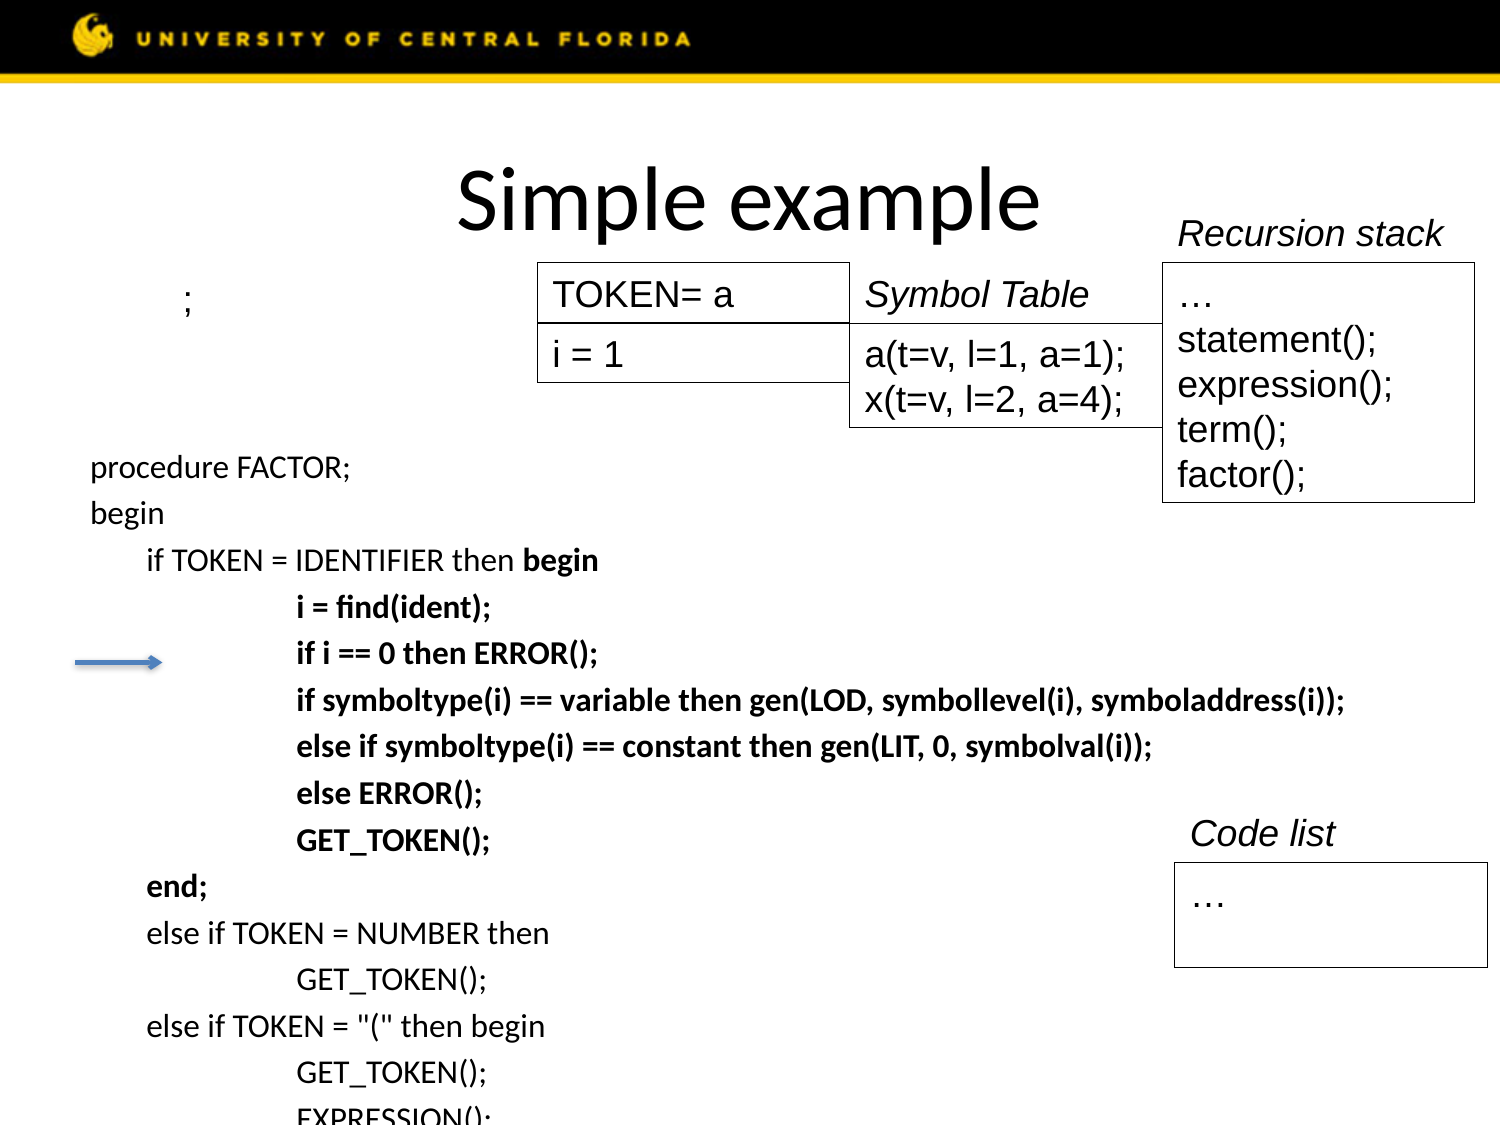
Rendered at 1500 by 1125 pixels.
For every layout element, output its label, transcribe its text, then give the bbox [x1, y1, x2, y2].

picture [0, 0, 1500, 1125]
text_box … statement(); expression(); term(); factor(); [1162, 262, 1475, 503]
text_box TOKEN= a [537, 262, 849, 323]
text_box Symbol Table [849, 262, 1163, 323]
text_box x := a; [75, 267, 250, 328]
title Simple example [74, 124, 1426, 263]
text_box i = 1 [537, 323, 850, 383]
list procedure FACTOR; begin if TOKEN = IDENTIFIER then begin i = find(ident); if i == 0 then ERROR(); if symboltype(i) == variable then gen(LOD, symbollevel(i), symboladdress(i)); else if symboltype(i) == constant then gen(LIT, 0, symbolval(i)); else ERROR(); GET_TOKEN(); end; else if TOKEN = NUMBER then GET_TOKEN(); else if TOKEN = "(" then begin GET_TOKEN(); EXPRESSION(); if TOKEN <> ")" then ERROR ); GET_TOKEN(); end else ERROR (); end; [74, 437, 1426, 1058]
text_box … [1174, 862, 1488, 968]
text_box Recursion stack [1162, 201, 1475, 262]
text_box Code list [1174, 801, 1488, 862]
text_box a(t=v, l=1, a=1); x(t=v, l=2, a=4); [849, 323, 1163, 428]
